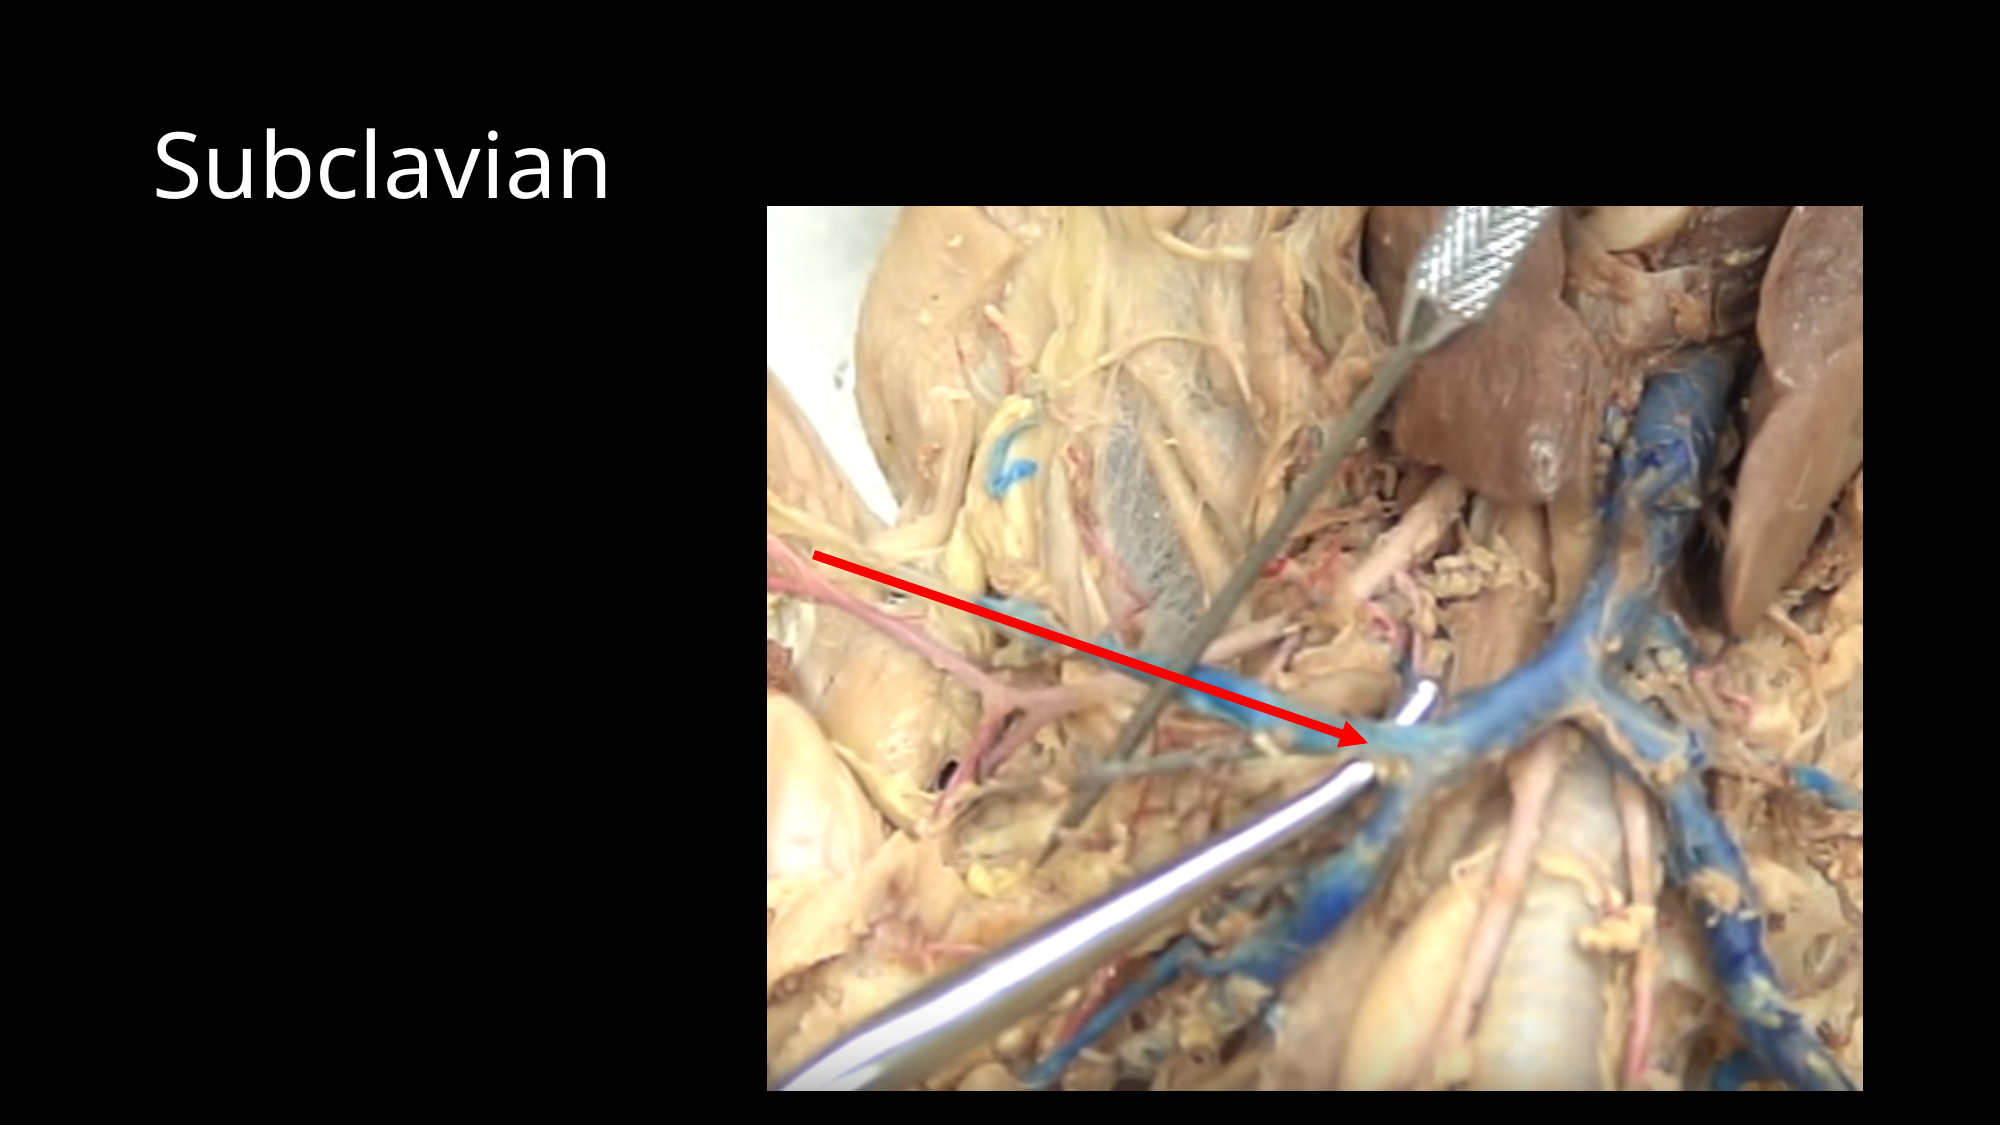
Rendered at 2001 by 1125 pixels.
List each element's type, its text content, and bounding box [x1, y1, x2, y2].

title Subclavian [137, 59, 1863, 278]
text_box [813, 554, 1369, 744]
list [766, 206, 1863, 1091]
